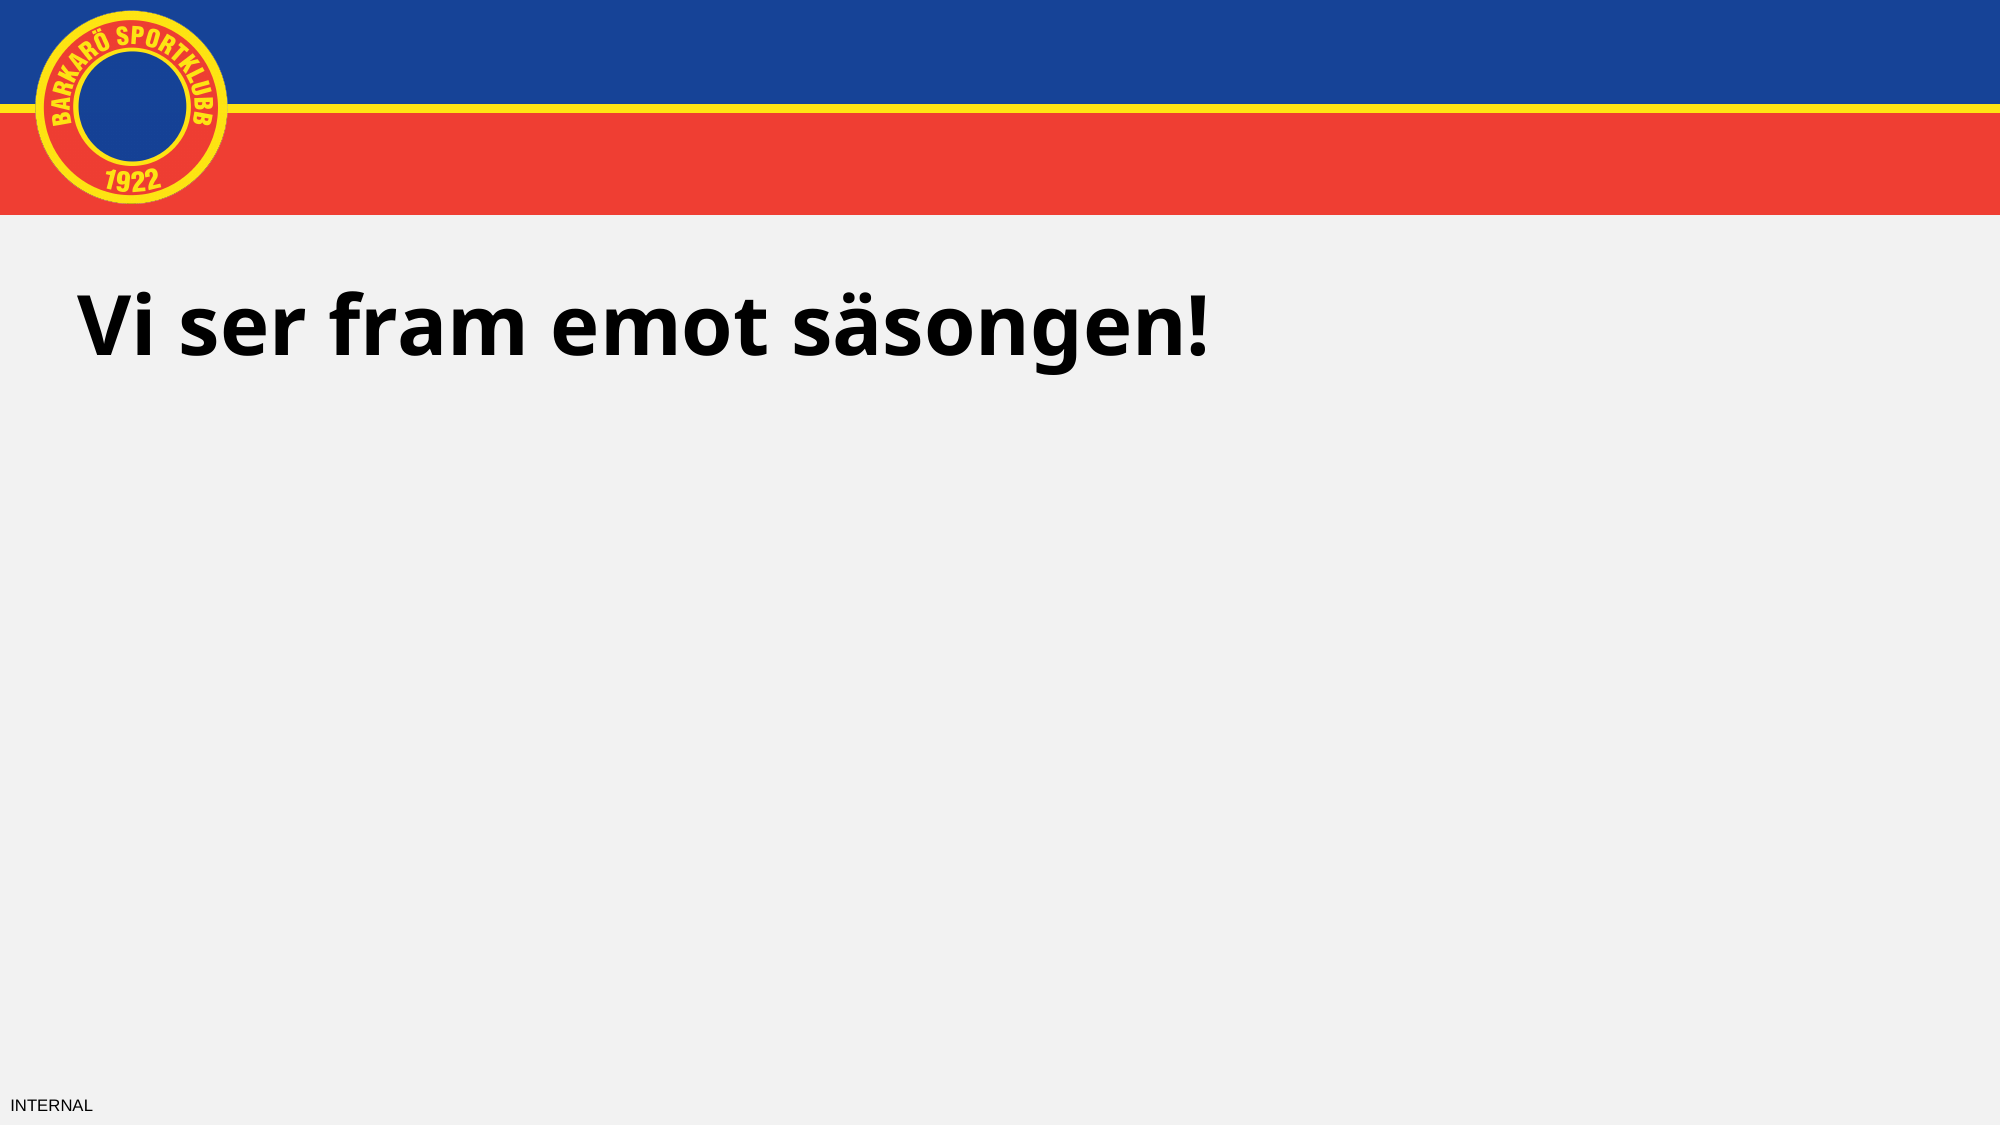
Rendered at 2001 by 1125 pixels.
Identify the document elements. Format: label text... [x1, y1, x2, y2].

text_box [0, 0, 2000, 104]
text_box Vi ser fram emot säsongen! [62, 264, 1519, 380]
picture [34, 10, 228, 204]
text_box [0, 113, 2000, 215]
text_box [228, 104, 2000, 113]
text_box [0, 104, 34, 113]
